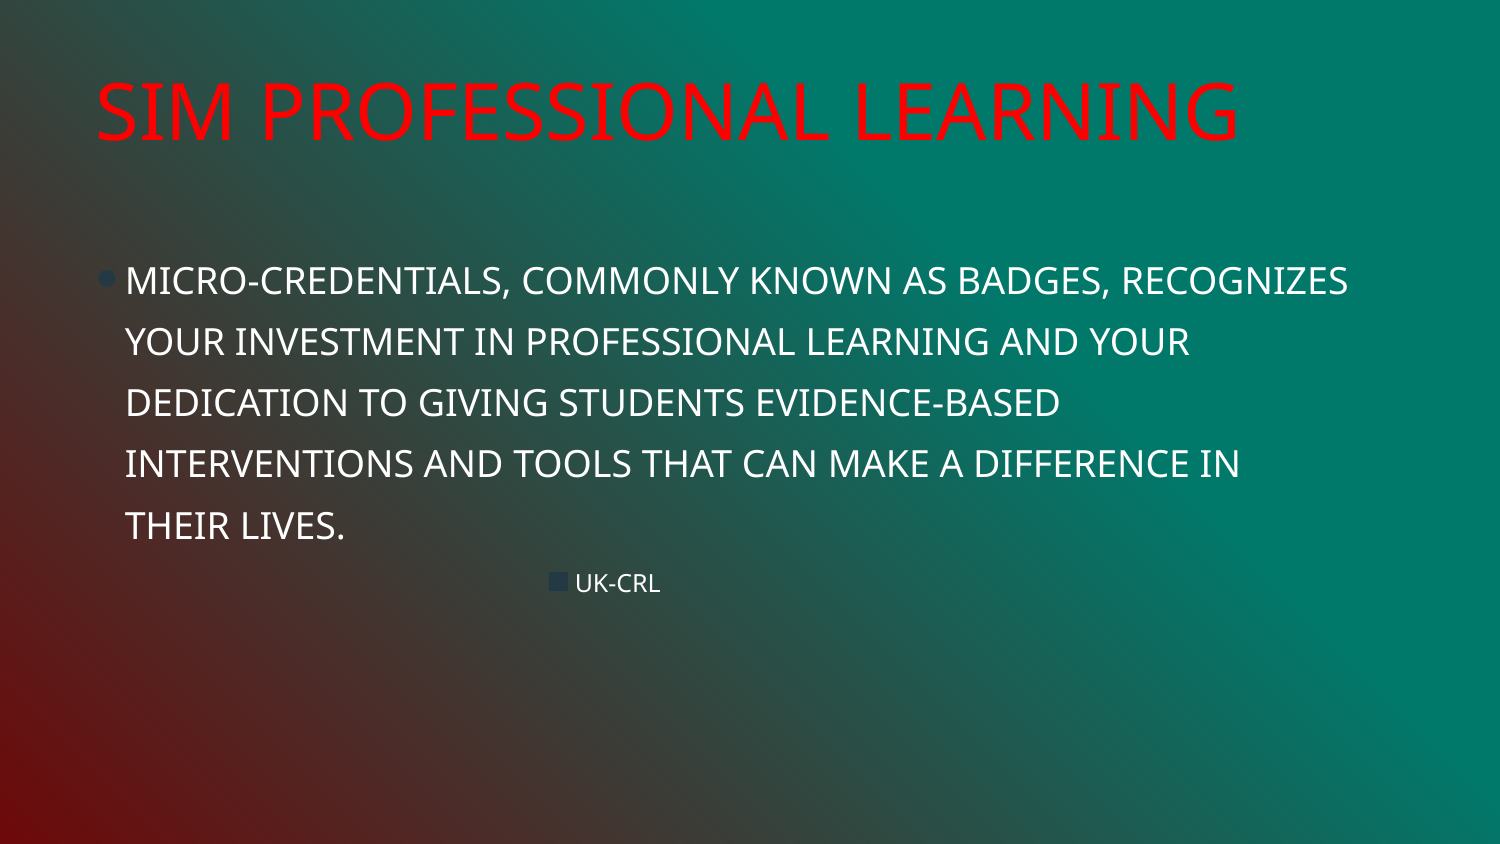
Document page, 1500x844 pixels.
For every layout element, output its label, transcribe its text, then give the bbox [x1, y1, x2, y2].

title SIM PROFESSIONAL LEARNING [84, 40, 1364, 182]
list MICRO-CREDENTIALS, COMMONLY KNOWN AS BADGES, RECOGNIZES YOUR INVESTMENT IN PROFESSIONAL LEARNING AND YOUR DEDICATION TO GIVING STUDENTS EVIDENCE-BASED INTERVENTIONS AND TOOLS THAT CAN MAKE A DIFFERENCE IN THEIR LIVES. UK-CRL [84, 182, 1364, 662]
